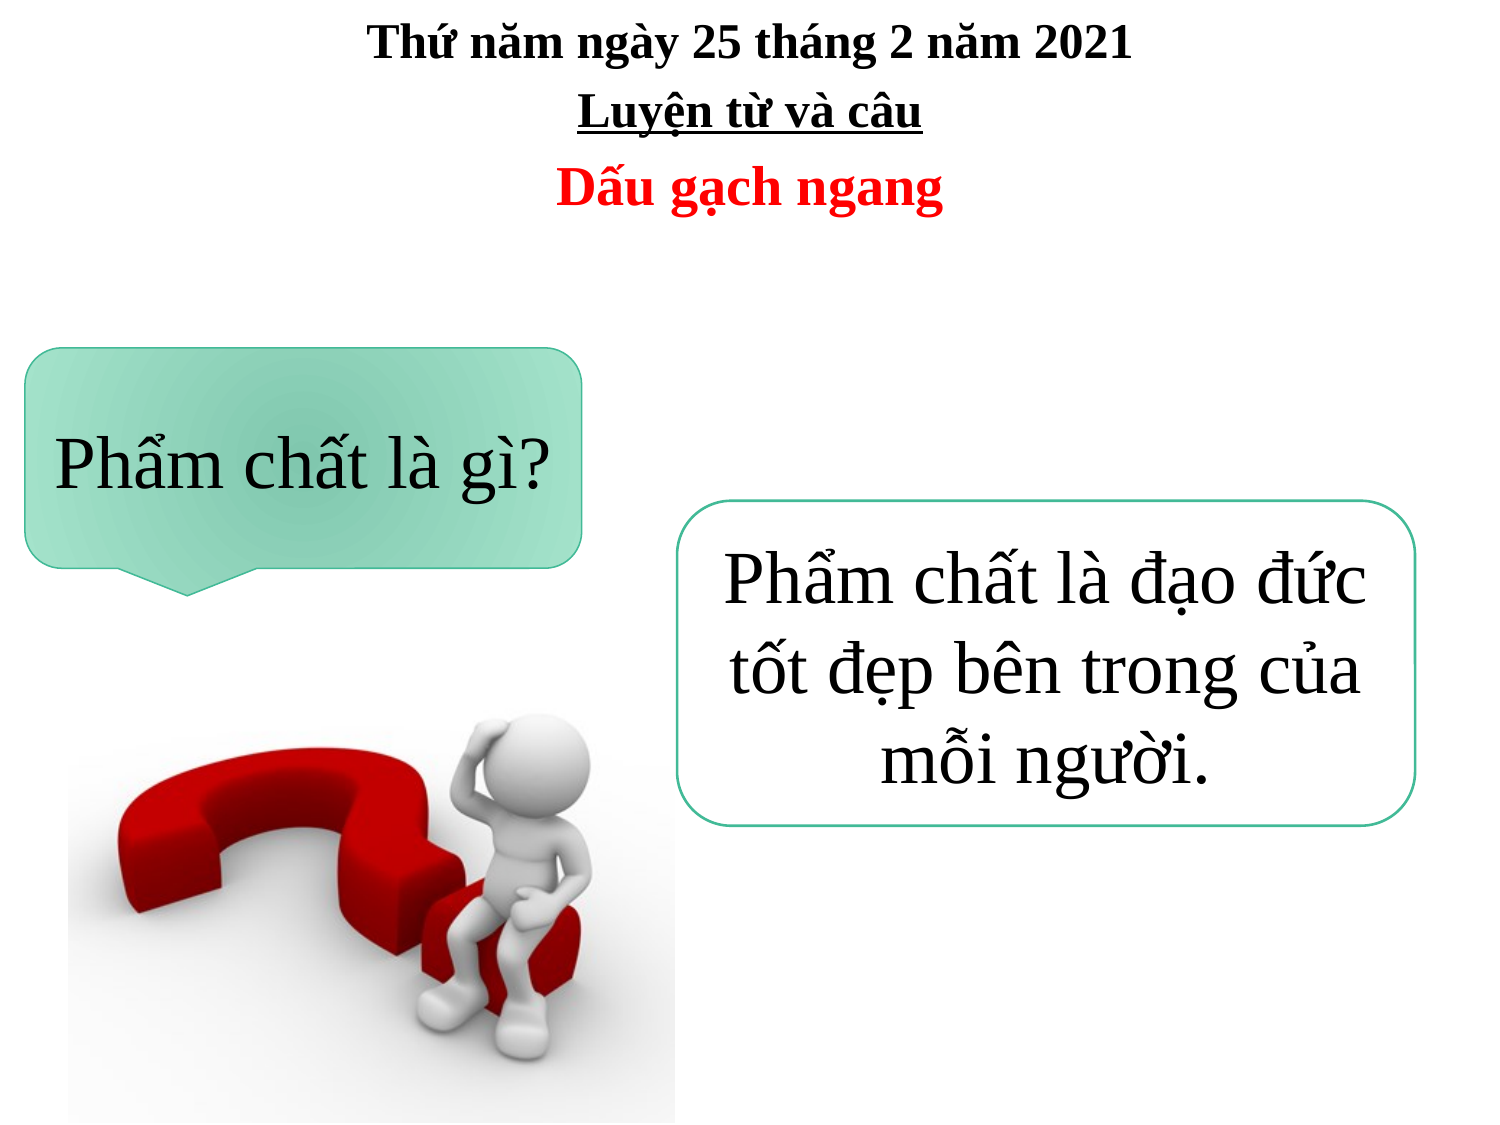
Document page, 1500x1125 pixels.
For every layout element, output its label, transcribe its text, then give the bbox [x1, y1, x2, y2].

text_box Luyện từ và câu [0, 76, 1500, 143]
text_box Phẩm chất là đạo đức tốt đẹp bên trong của mỗi người. [675, 499, 1417, 828]
text_box Thứ năm ngày 25 tháng 2 năm 2021 [0, 2, 1500, 76]
text_box Phẩm chất là gì? [24, 347, 583, 597]
picture [67, 663, 675, 1123]
text_box Dấu gạch ngang [0, 143, 1500, 224]
